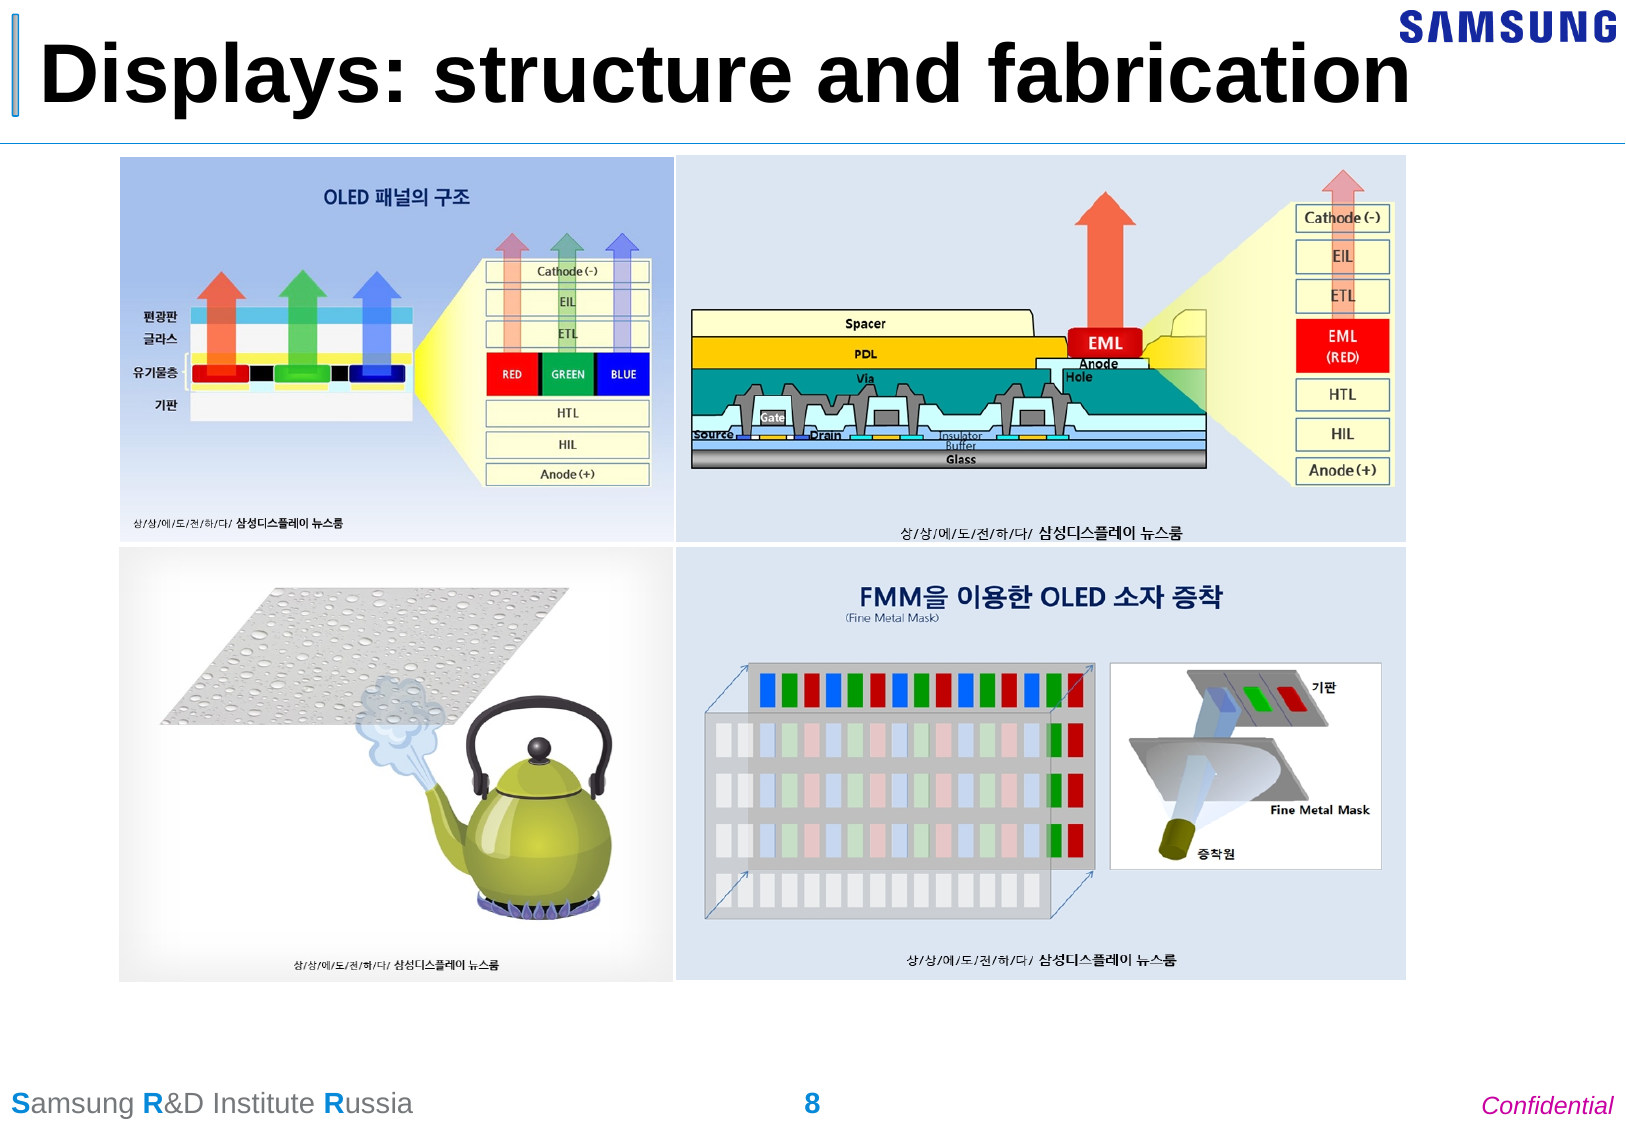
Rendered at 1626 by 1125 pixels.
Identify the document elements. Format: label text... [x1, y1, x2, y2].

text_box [120, 155, 1407, 543]
title Displays: structure and fabrication [24, 0, 1625, 138]
picture [675, 547, 1407, 981]
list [119, 549, 671, 983]
